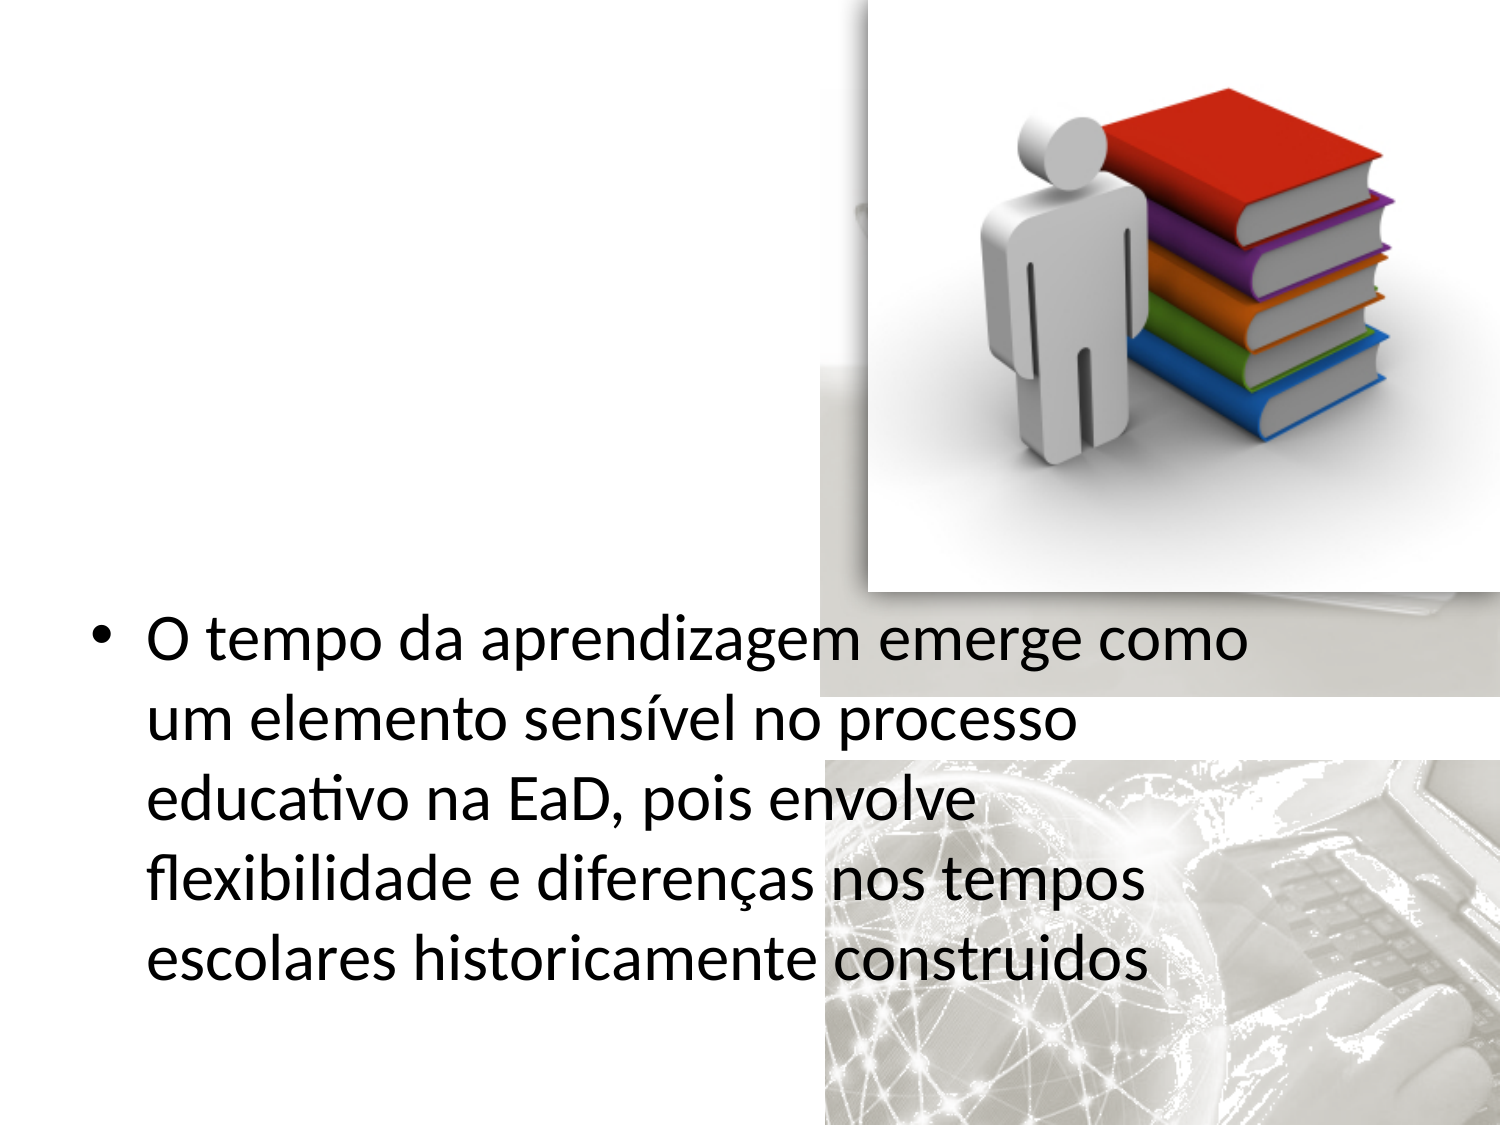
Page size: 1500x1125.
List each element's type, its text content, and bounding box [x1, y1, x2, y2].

picture [867, 0, 1500, 592]
list O tempo da aprendizagem emerge como um elemento sensível no processo educativo na EaD, pois envolve flexibilidade e diferenças nos tempos escolares historicamente construidos [75, 586, 1300, 1062]
